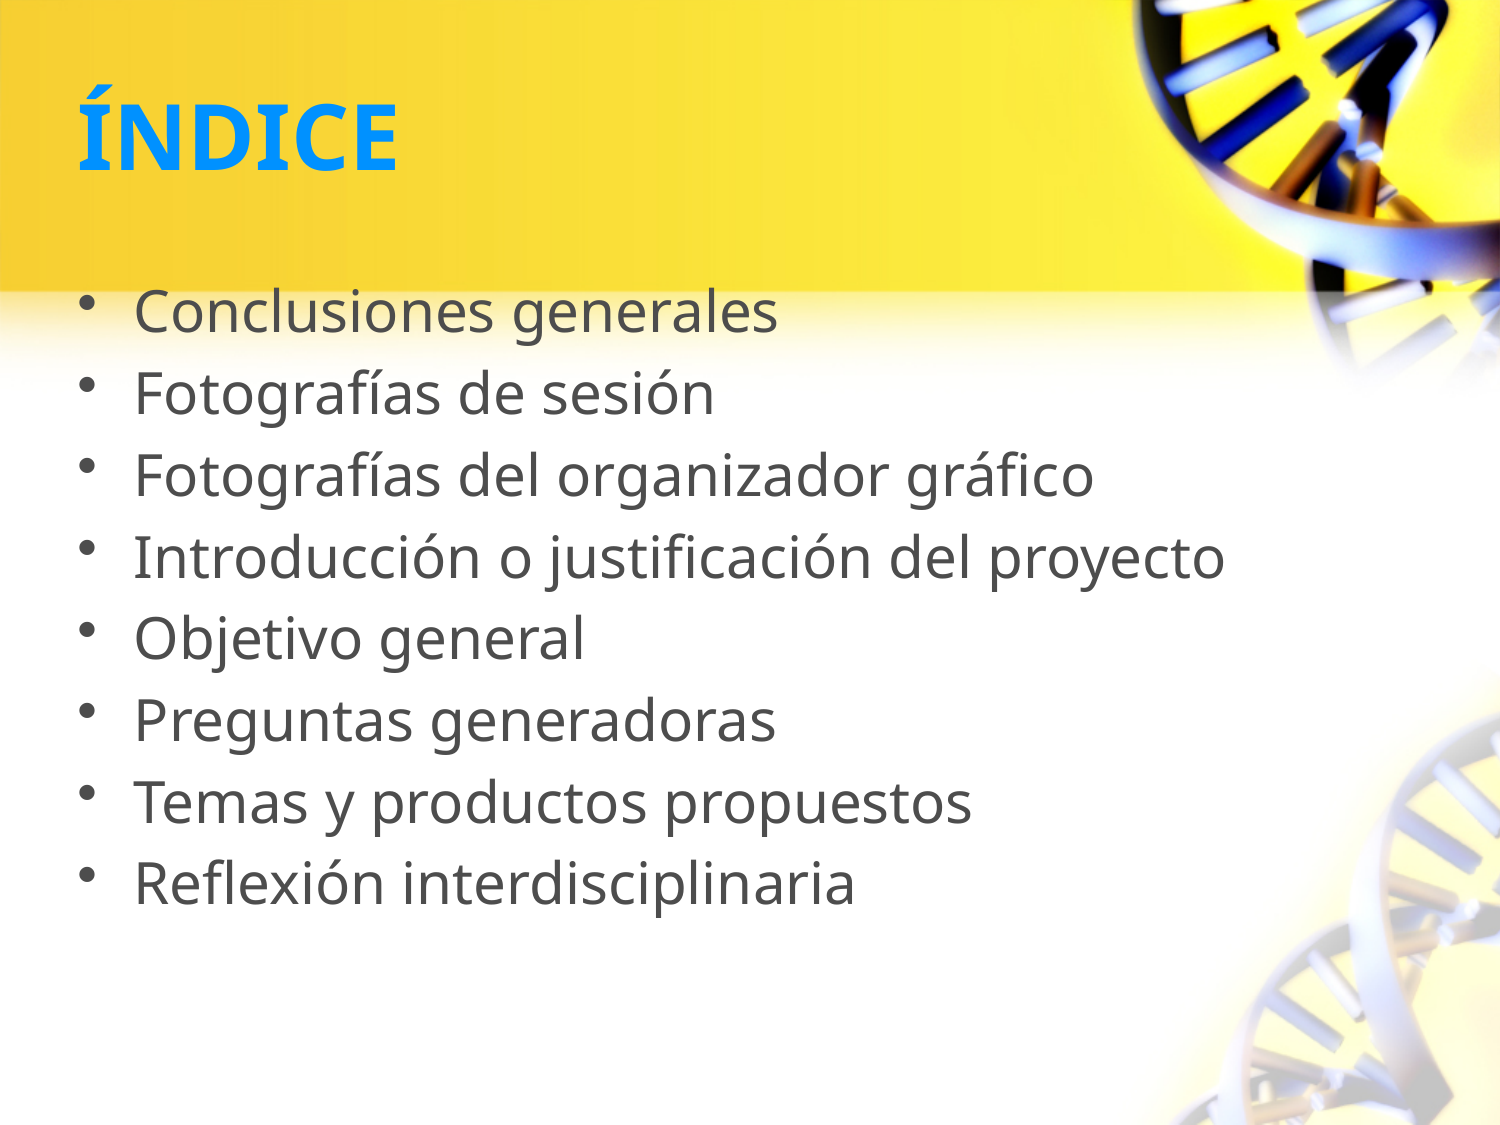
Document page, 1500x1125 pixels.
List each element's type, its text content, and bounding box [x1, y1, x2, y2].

picture [0, 0, 1500, 1125]
title ÍNDICE [62, 75, 1263, 193]
list Conclusiones generales Fotografías de sesión Fotografías del organizador gráfico Introducción o justificación del proyecto Objetivo general Preguntas generadoras Temas y productos propuestos Reflexión interdisciplinaria [62, 267, 1413, 1010]
